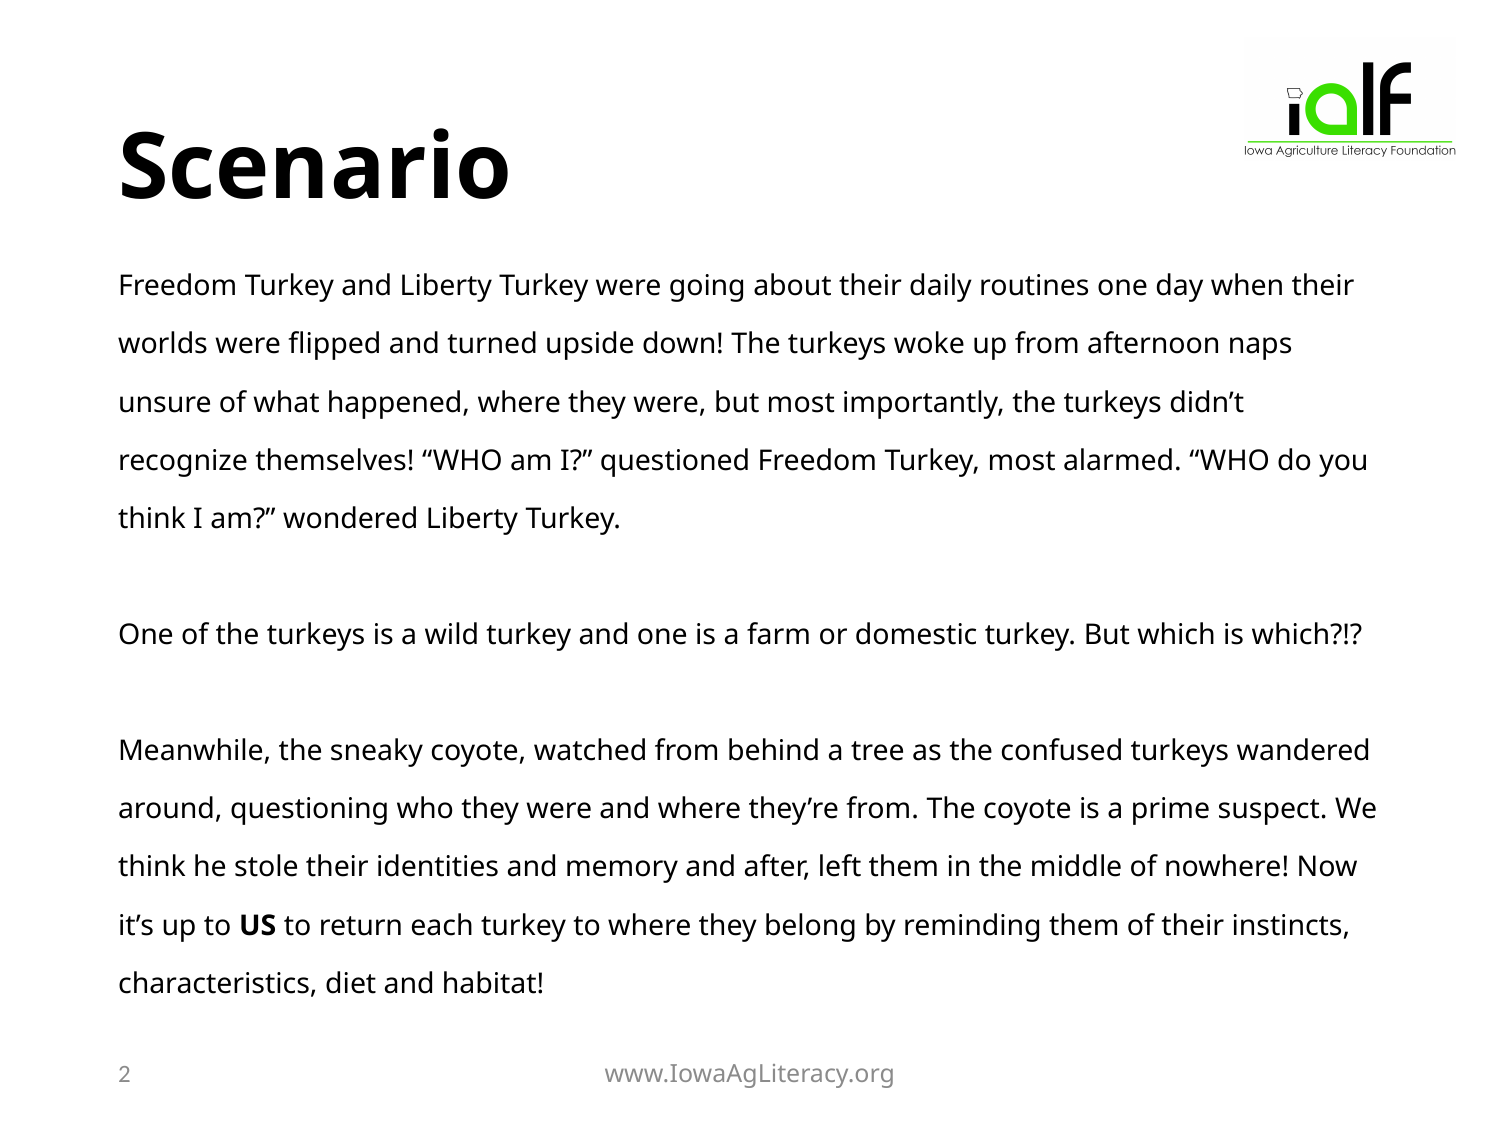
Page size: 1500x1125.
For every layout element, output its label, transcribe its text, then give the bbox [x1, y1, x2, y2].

footer www.IowaAgLiteracy.org [496, 1042, 1004, 1103]
picture [1244, 37, 1456, 161]
title Scenario [103, 59, 1397, 235]
slide_number 2 [103, 1042, 441, 1103]
list Freedom Turkey and Liberty Turkey were going about their daily routines one day when their worlds were flipped and turned upside down! The turkeys woke up from afternoon naps unsure of what happened, where they were, but most importantly, the turkeys didn’t recognize themselves! “WHO am I?” questioned Freedom Turkey, most alarmed. “WHO do you think I am?” wondered Liberty Turkey. One of the turkeys is a wild turkey and one is a farm or domestic turkey. But which is which?!? Meanwhile, the sneaky coyote, watched from behind a tree as the confused turkeys wandered around, questioning who they were and where they’re from. The coyote is a prime suspect. We think he stole their identities and memory and after, left them in the middle of nowhere! Now it’s up to US to return each turkey to where they belong by reminding them of their instincts, characteristics, diet and habitat! [103, 235, 1397, 1043]
